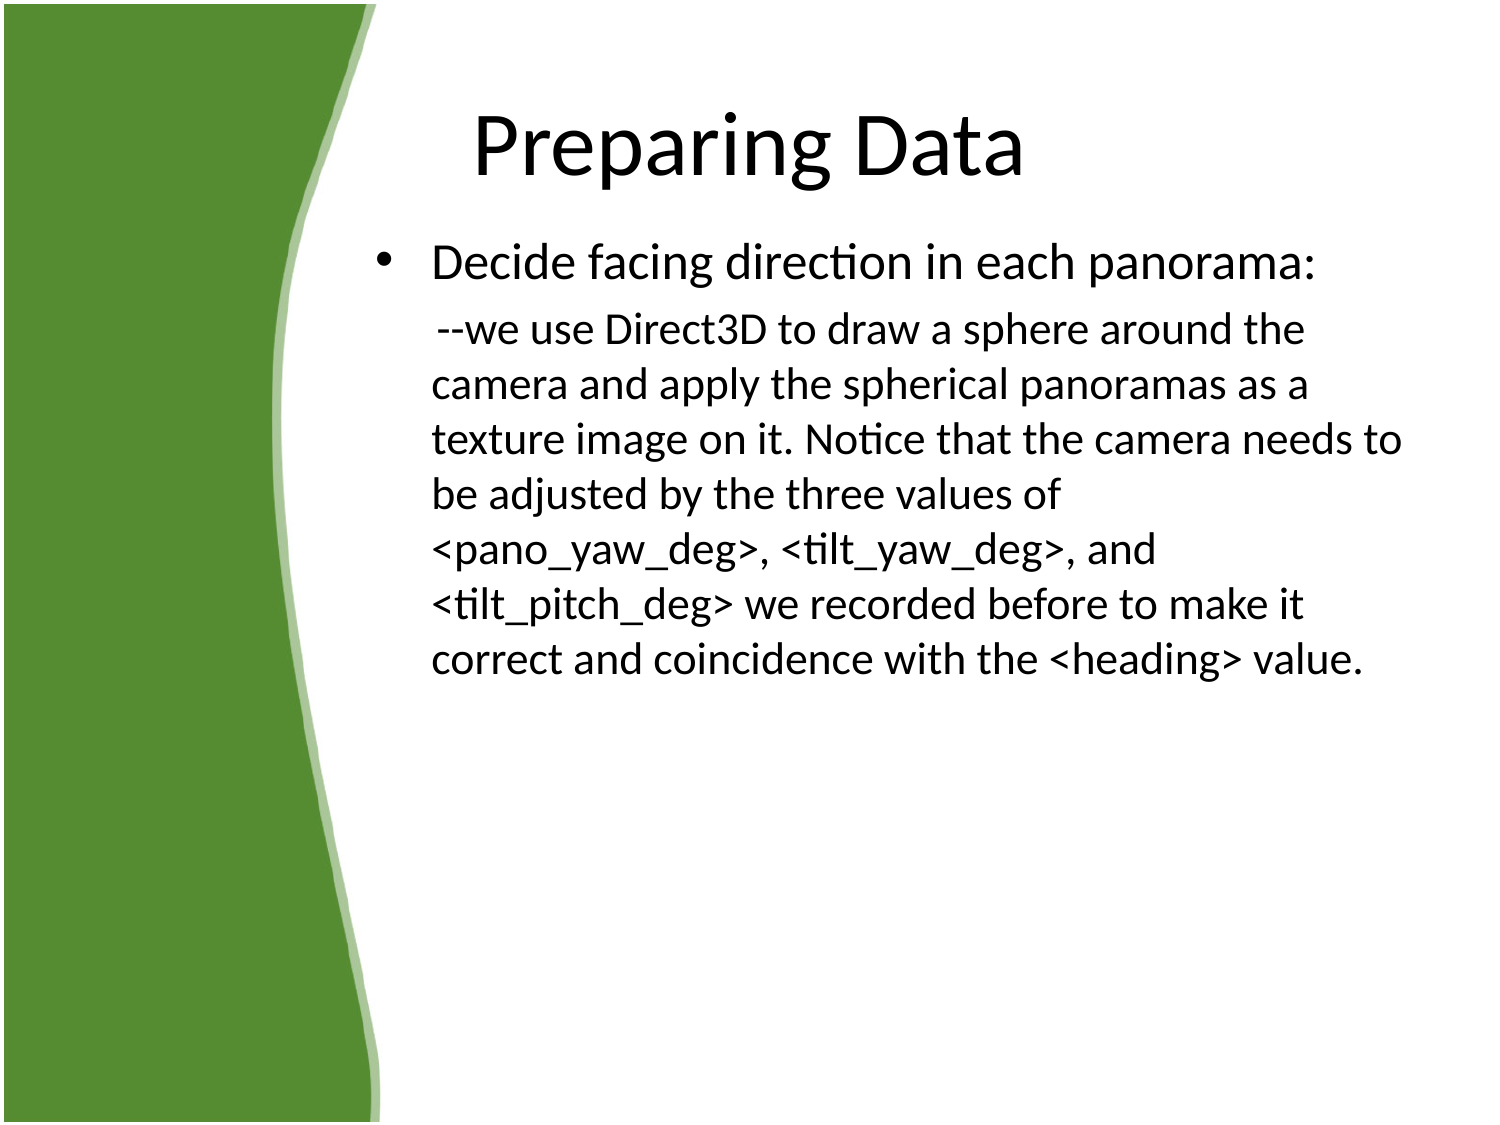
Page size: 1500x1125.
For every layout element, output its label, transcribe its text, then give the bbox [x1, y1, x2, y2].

picture [0, 0, 1500, 1125]
title Preparing Data [74, 44, 1426, 233]
list Decide facing direction in each panorama: --we use Direct3D to draw a sphere around the camera and apply the spherical panoramas as a texture image on it. Notice that the camera needs to be adjusted by the three values of <pano_yaw_deg>, <tilt_yaw_deg>, and <tilt_pitch_deg> we recorded before to make it correct and coincidence with the <heading> value. [359, 219, 1426, 963]
